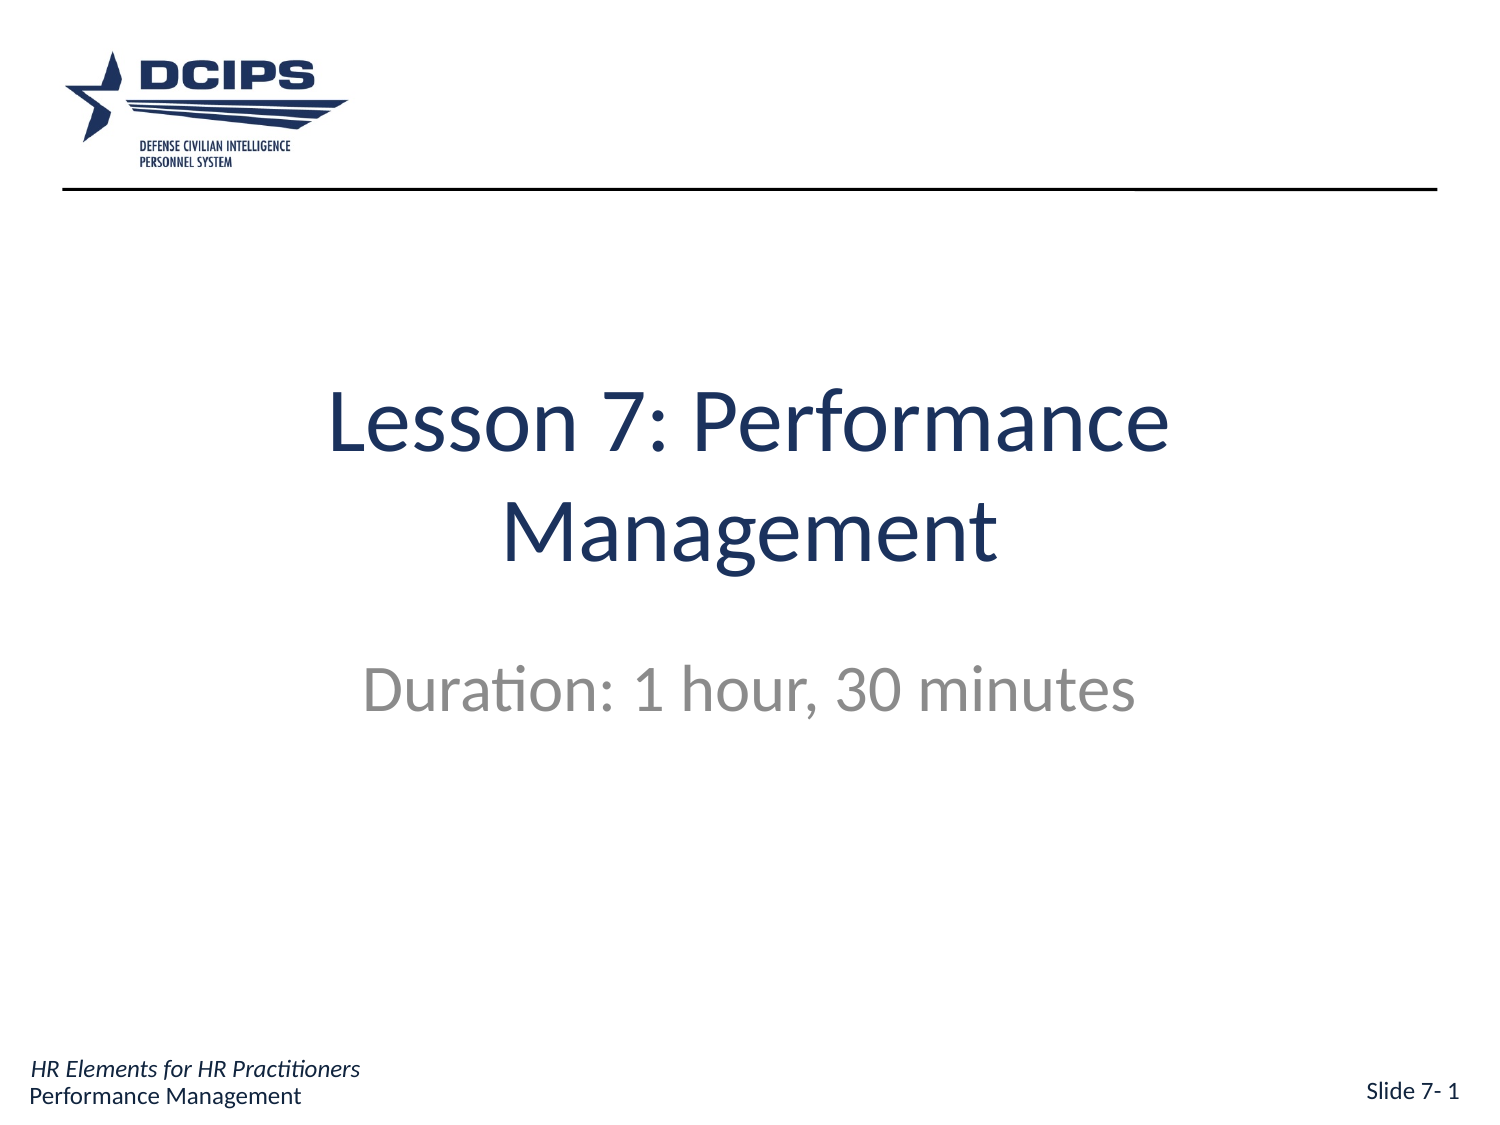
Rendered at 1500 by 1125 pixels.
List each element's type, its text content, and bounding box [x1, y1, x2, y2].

subtitle Duration: 1 hour, 30 minutes [225, 637, 1275, 925]
picture [37, 37, 388, 184]
text_box Performance Management [14, 1071, 347, 1117]
title Lesson 7: Performance Management [112, 349, 1388, 591]
text_box Slide 7- 1 [1351, 1067, 1497, 1113]
